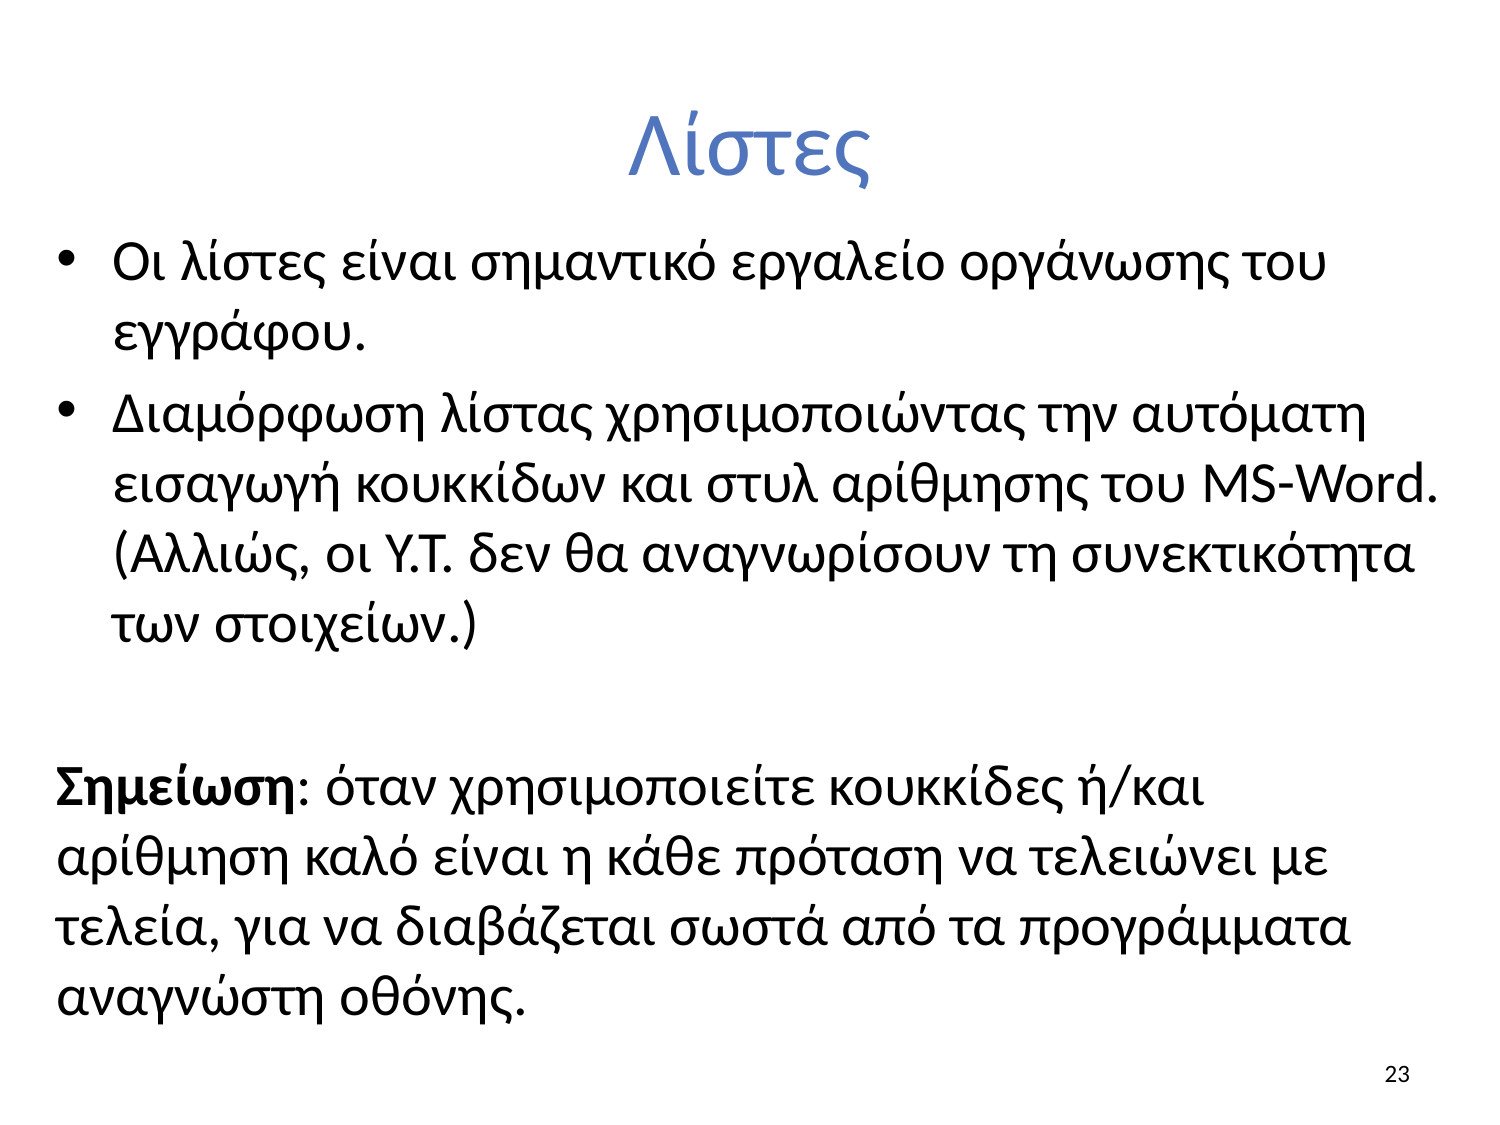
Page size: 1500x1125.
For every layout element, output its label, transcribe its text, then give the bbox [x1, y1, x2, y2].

slide_number 23 [1074, 1042, 1425, 1103]
title Λίστες [75, 45, 1425, 214]
list Οι λίστες είναι σημαντικό εργαλείο οργάνωσης του εγγράφου. Διαμόρφωση λίστας χρησιμοποιώντας την αυτόματη εισαγωγή κουκκίδων και στυλ αρίθμησης του MS-Word. (Αλλιώς, οι Υ.Τ. δεν θα αναγνωρίσουν τη συνεκτικότητα των στοιχείων.) Σημείωση: όταν χρησιμοποιείτε κουκκίδες ή/και αρίθμηση καλό είναι η κάθε πρόταση να τελειώνει με τελεία, για να διαβάζεται σωστά από τα προγράμματα αναγνώστη οθόνης. [41, 214, 1467, 1000]
